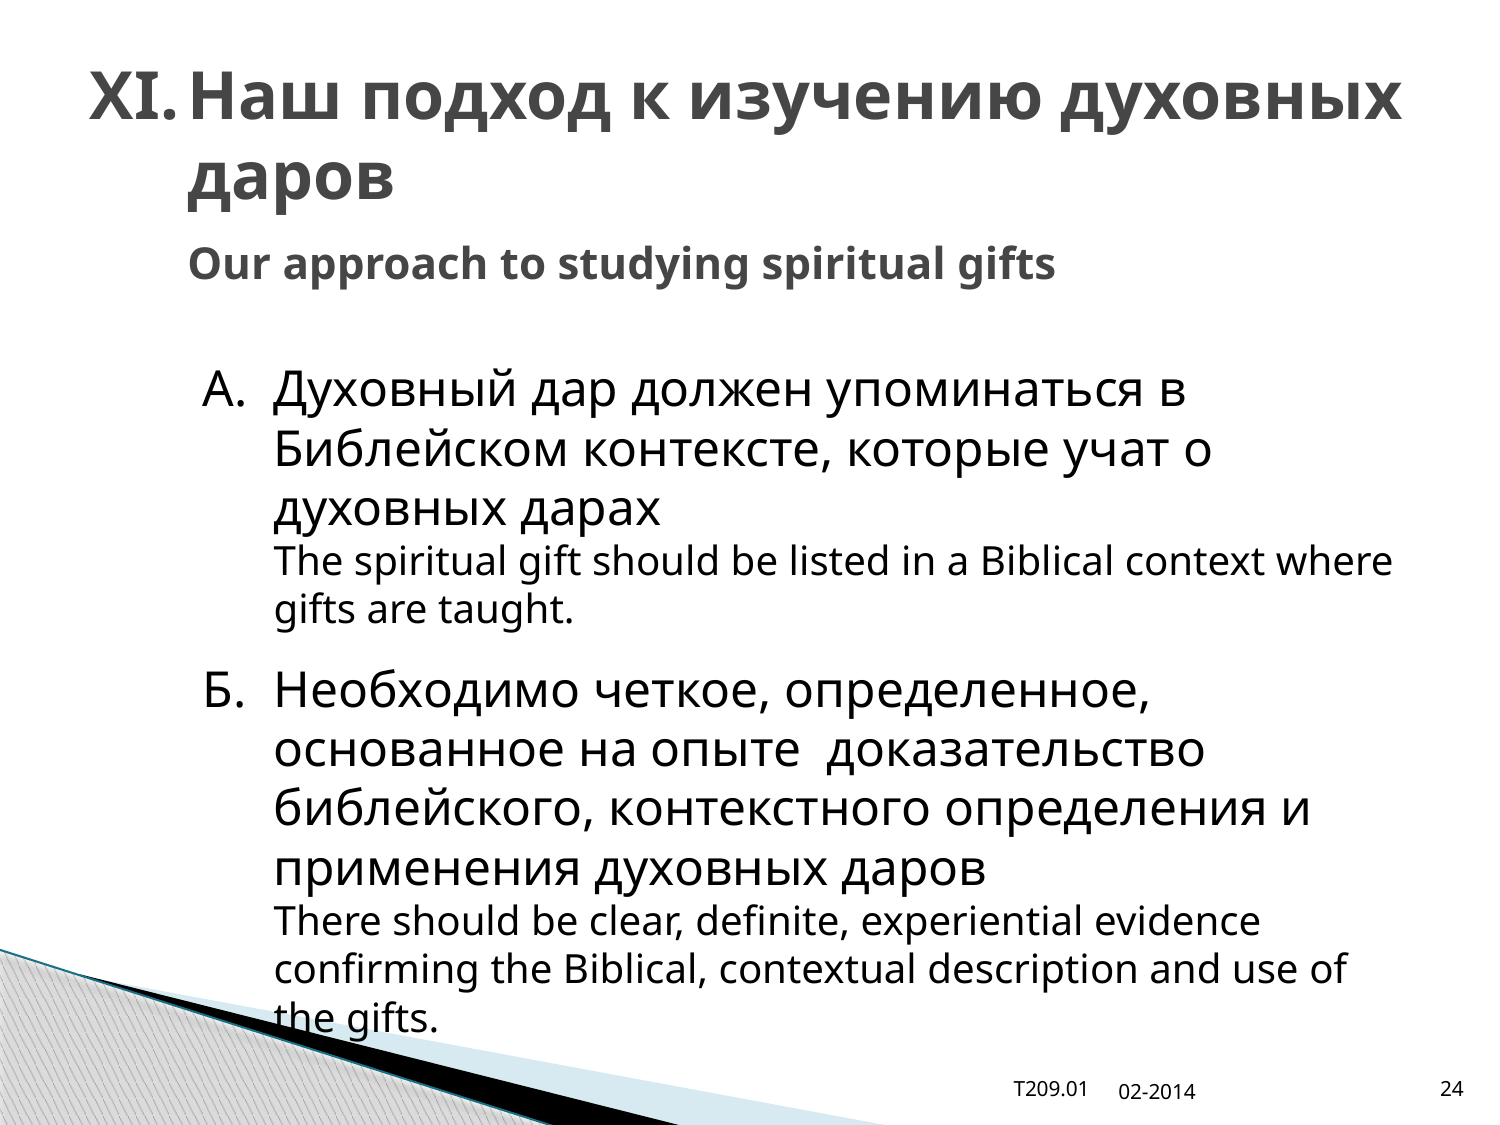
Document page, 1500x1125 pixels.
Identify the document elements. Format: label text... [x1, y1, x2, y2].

list A. Духовный дар должен упоминаться в Библейском контексте, которые учат о духовных дарах The spiritual gift should be listed in a Biblical context where gifts are taught. Б. Необходимо четкое, определенное, основанное на опыте доказательство библейского, контекстного определения и применения духовных даров There should be clear, definite, experiential evidence confirming the Biblical, contextual description and use of the gifts. [187, 350, 1425, 1050]
slide_number 24 [1418, 1051, 1479, 1112]
footer T209.01 [718, 1051, 1105, 1112]
slide_number 02-2014 [1105, 1051, 1418, 1112]
title XI. Наш подход к изучению духовных даров Our approach to studying spiritual gifts [75, 45, 1425, 300]
